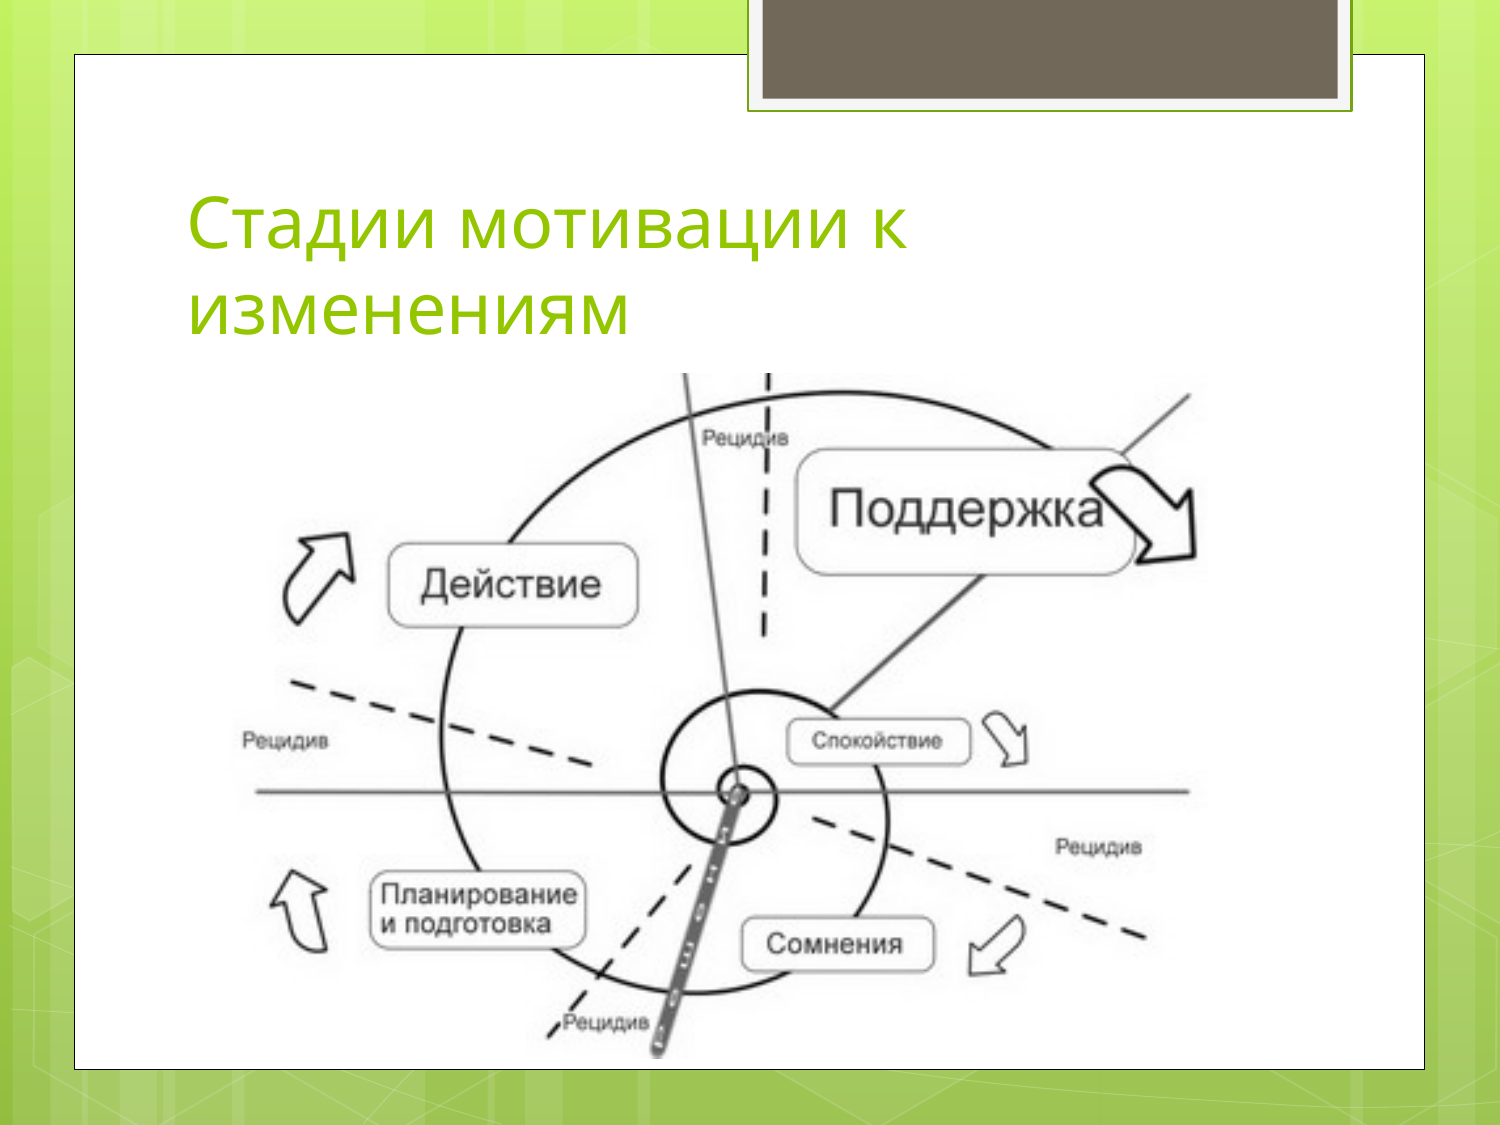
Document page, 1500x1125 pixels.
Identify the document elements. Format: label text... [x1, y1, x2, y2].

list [213, 373, 1208, 1059]
title Стадии мотивации к изменениям [171, 168, 1324, 357]
